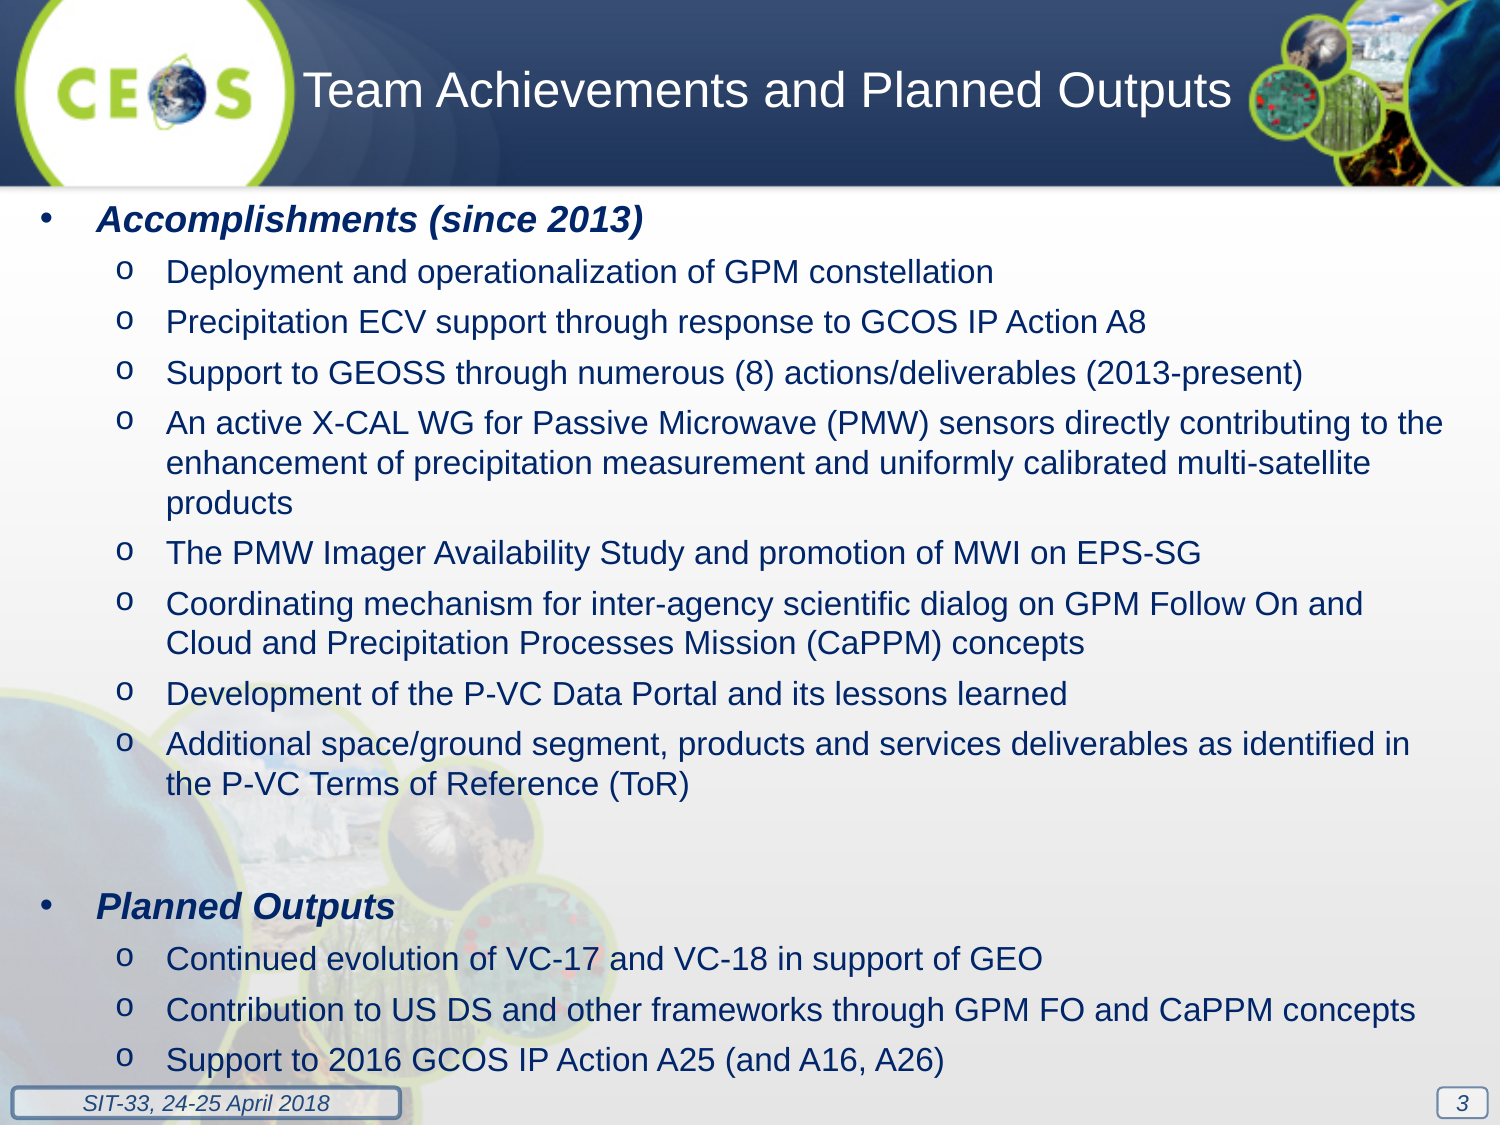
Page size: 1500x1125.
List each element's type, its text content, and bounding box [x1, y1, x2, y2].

slide_number 3 [1436, 1086, 1489, 1120]
picture [0, 0, 1500, 1125]
list Team Achievements and Planned Outputs [287, 50, 1275, 138]
list Accomplishments (since 2013) Deployment and operationalization of GPM constellation Precipitation ECV support through response to GCOS IP Action A8 Support to GEOSS through numerous (8) actions/deliverables (2013-present) An active X-CAL WG for Passive Microwave (PMW) sensors directly contributing to the enhancement of precipitation measurement and uniformly calibrated multi-satellite products The PMW Imager Availability Study and promotion of MWI on EPS-SG Coordinating mechanism for inter-agency scientific dialog on GPM Follow On and Cloud and Precipitation Processes Mission (CaPPM) concepts Development of the P-VC Data Portal and its lessons learned Additional space/ground segment, products and services deliverables as identified in the P-VC Terms of Reference (ToR) Planned Outputs Continued evolution of VC-17 and VC-18 in support of GEO Contribution to US DS and other frameworks through GPM FO and CaPPM concepts Support to 2016 GCOS IP Action A25 (and A16, A26) [24, 187, 1475, 963]
